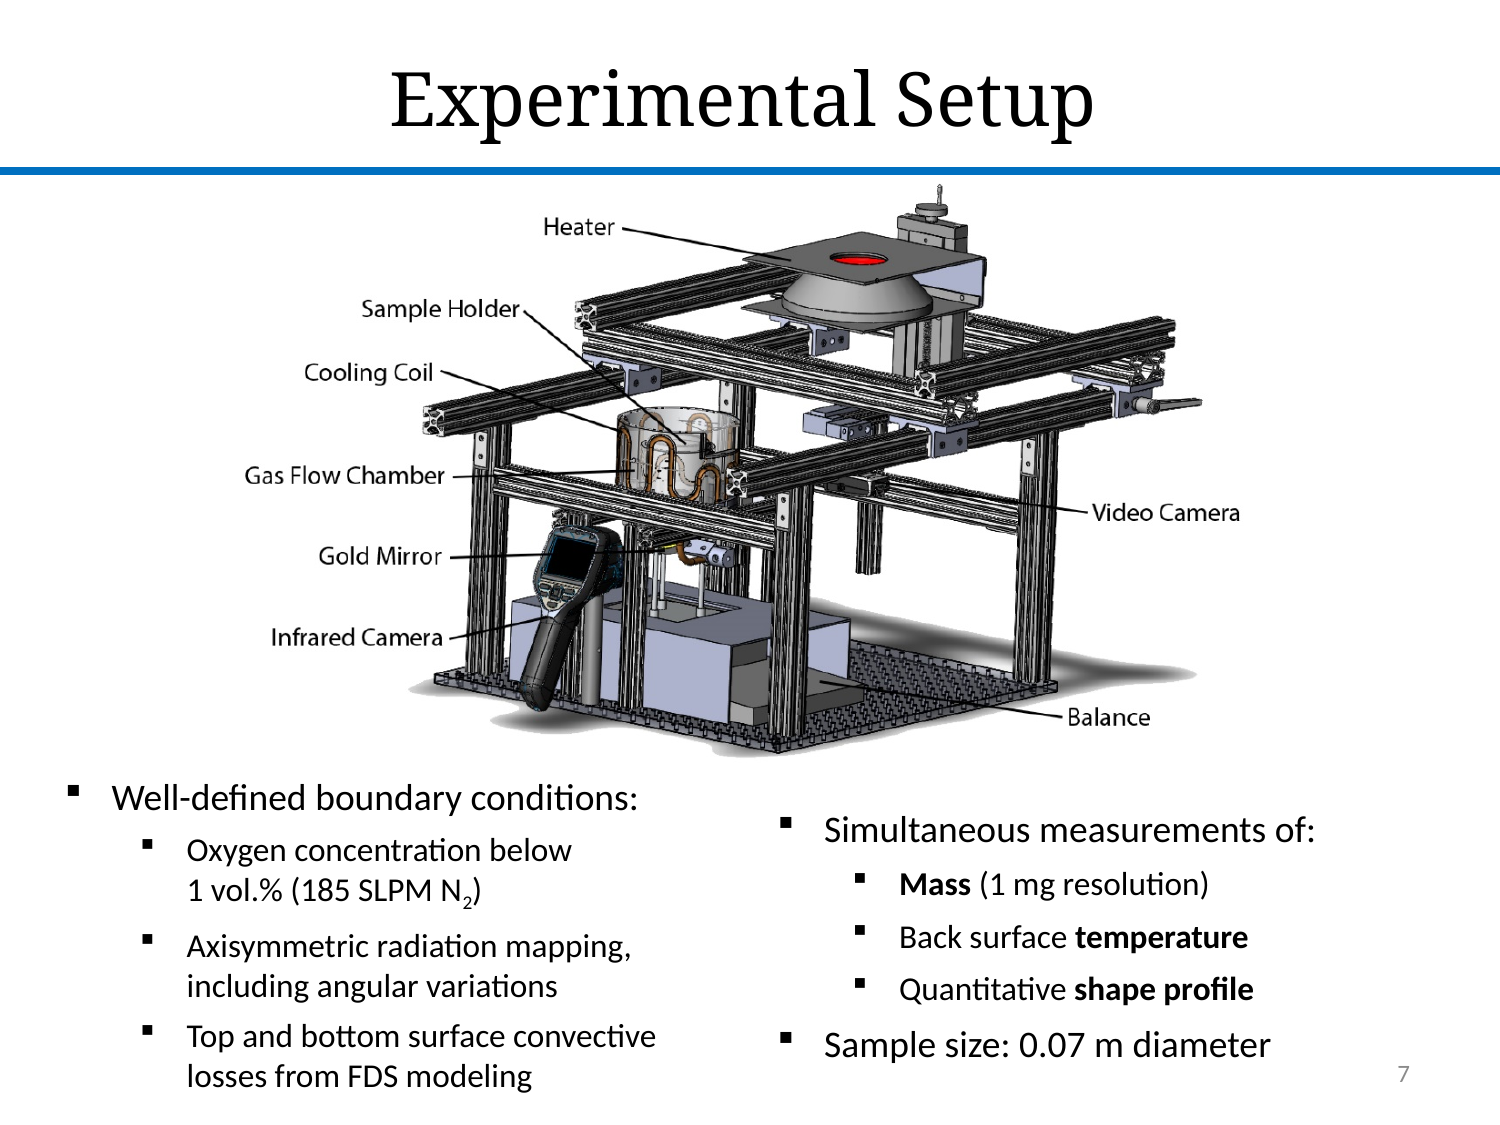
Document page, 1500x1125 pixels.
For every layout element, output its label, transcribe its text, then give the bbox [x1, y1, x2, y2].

text_box Simultaneous measurements of: Mass (1 mg resolution) Back surface temperature Quantitative shape profile Sample size: 0.07 m diameter [762, 797, 1345, 1118]
slide_number 7 [1345, 1042, 1425, 1103]
text_box Experimental Setup [62, 44, 1425, 149]
picture [237, 176, 1251, 763]
text_box Well-defined boundary conditions: Oxygen concentration below 1 vol.% (185 SLPM N2) Axisymmetric radiation mapping, including angular variations Top and bottom surface convective losses from FDS modeling [50, 765, 700, 1102]
